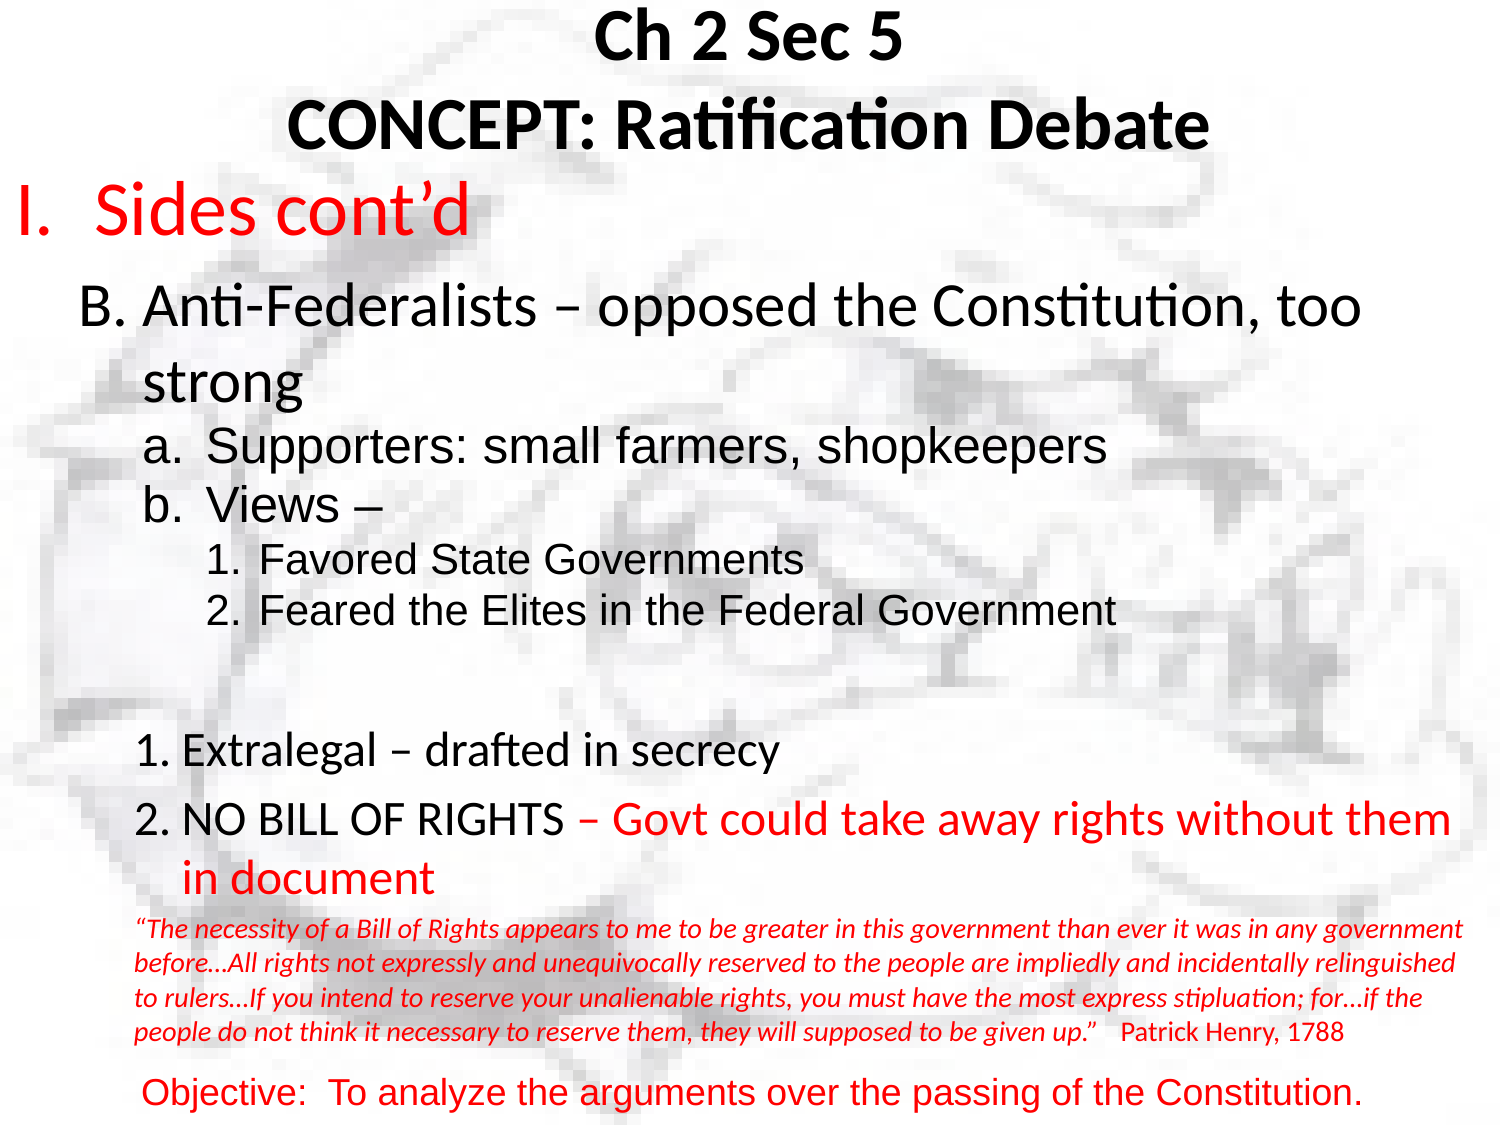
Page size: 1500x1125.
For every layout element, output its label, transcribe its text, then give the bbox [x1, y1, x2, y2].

text_box Objective: To analyze the arguments over the passing of the Constitution. [126, 1060, 1379, 1121]
list Sides cont’d Anti-Federalists – opposed the Constitution, too strong Supporters: small farmers, shopkeepers Views – Favored State Governments Feared the Elites in the Federal Government Extralegal – drafted in secrecy NO BILL OF RIGHTS – Govt could take away rights without them in document “The necessity of a Bill of Rights appears to me to be greater in this government than ever it was in any government before…All rights not expressly and unequivocally reserved to the people are impliedly and incidentally relinguished to rulers…If you intend to reserve your unalienable rights, you must have the most express stipluation; for…if the people do not think it necessary to reserve them, they will supposed to be given up.” Patrick Henry, 1788 [0, 149, 1500, 1075]
title Ch 2 Sec 5 CONCEPT: Ratification Debate [0, 0, 1500, 149]
